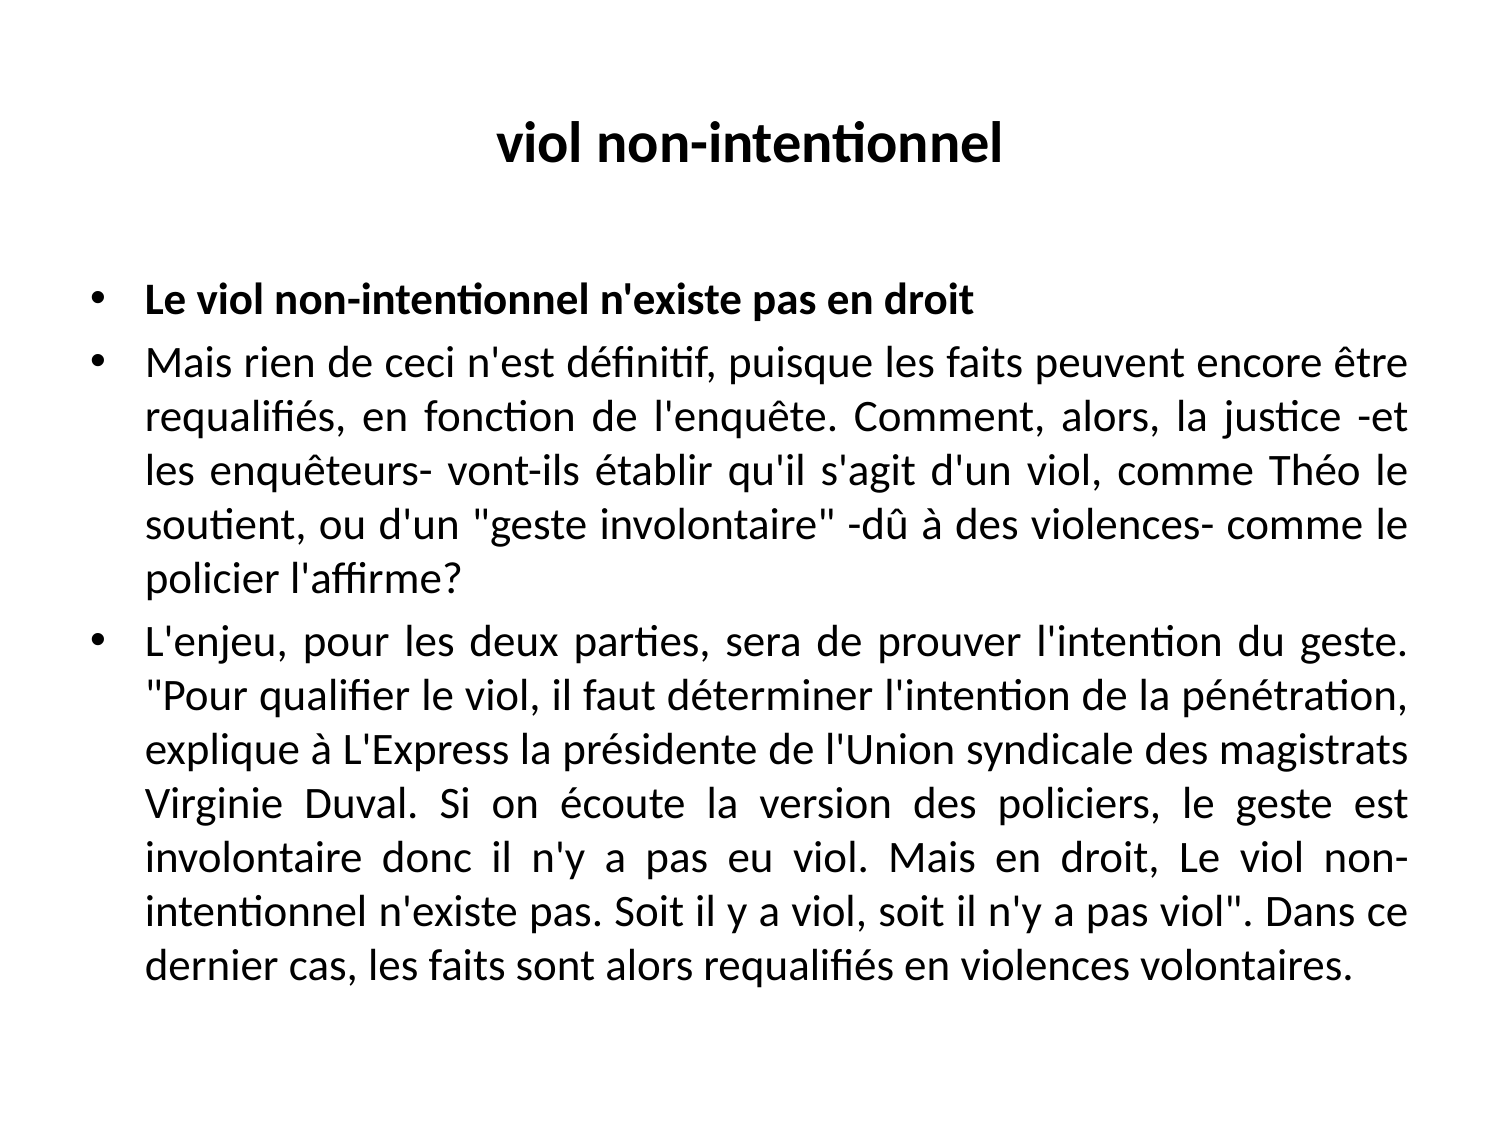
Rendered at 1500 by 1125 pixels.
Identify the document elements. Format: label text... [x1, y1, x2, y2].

title viol non-intentionnel [75, 45, 1425, 233]
list Le viol non-intentionnel n'existe pas en droit Mais rien de ceci n'est définitif, puisque les faits peuvent encore être requalifiés, en fonction de l'enquête. Comment, alors, la justice -et les enquêteurs- vont-ils établir qu'il s'agit d'un viol, comme Théo le soutient, ou d'un "geste involontaire" -dû à des violences- comme le policier l'affirme? L'enjeu, pour les deux parties, sera de prouver l'intention du geste. "Pour qualifier le viol, il faut déterminer l'intention de la pénétration, explique à L'Express la présidente de l'Union syndicale des magistrats Virginie Duval. Si on écoute la version des policiers, le geste est involontaire donc il n'y a pas eu viol. Mais en droit, Le viol non-intentionnel n'existe pas. Soit il y a viol, soit il n'y a pas viol". Dans ce dernier cas, les faits sont alors requalifiés en violences volontaires. [75, 262, 1425, 1005]
